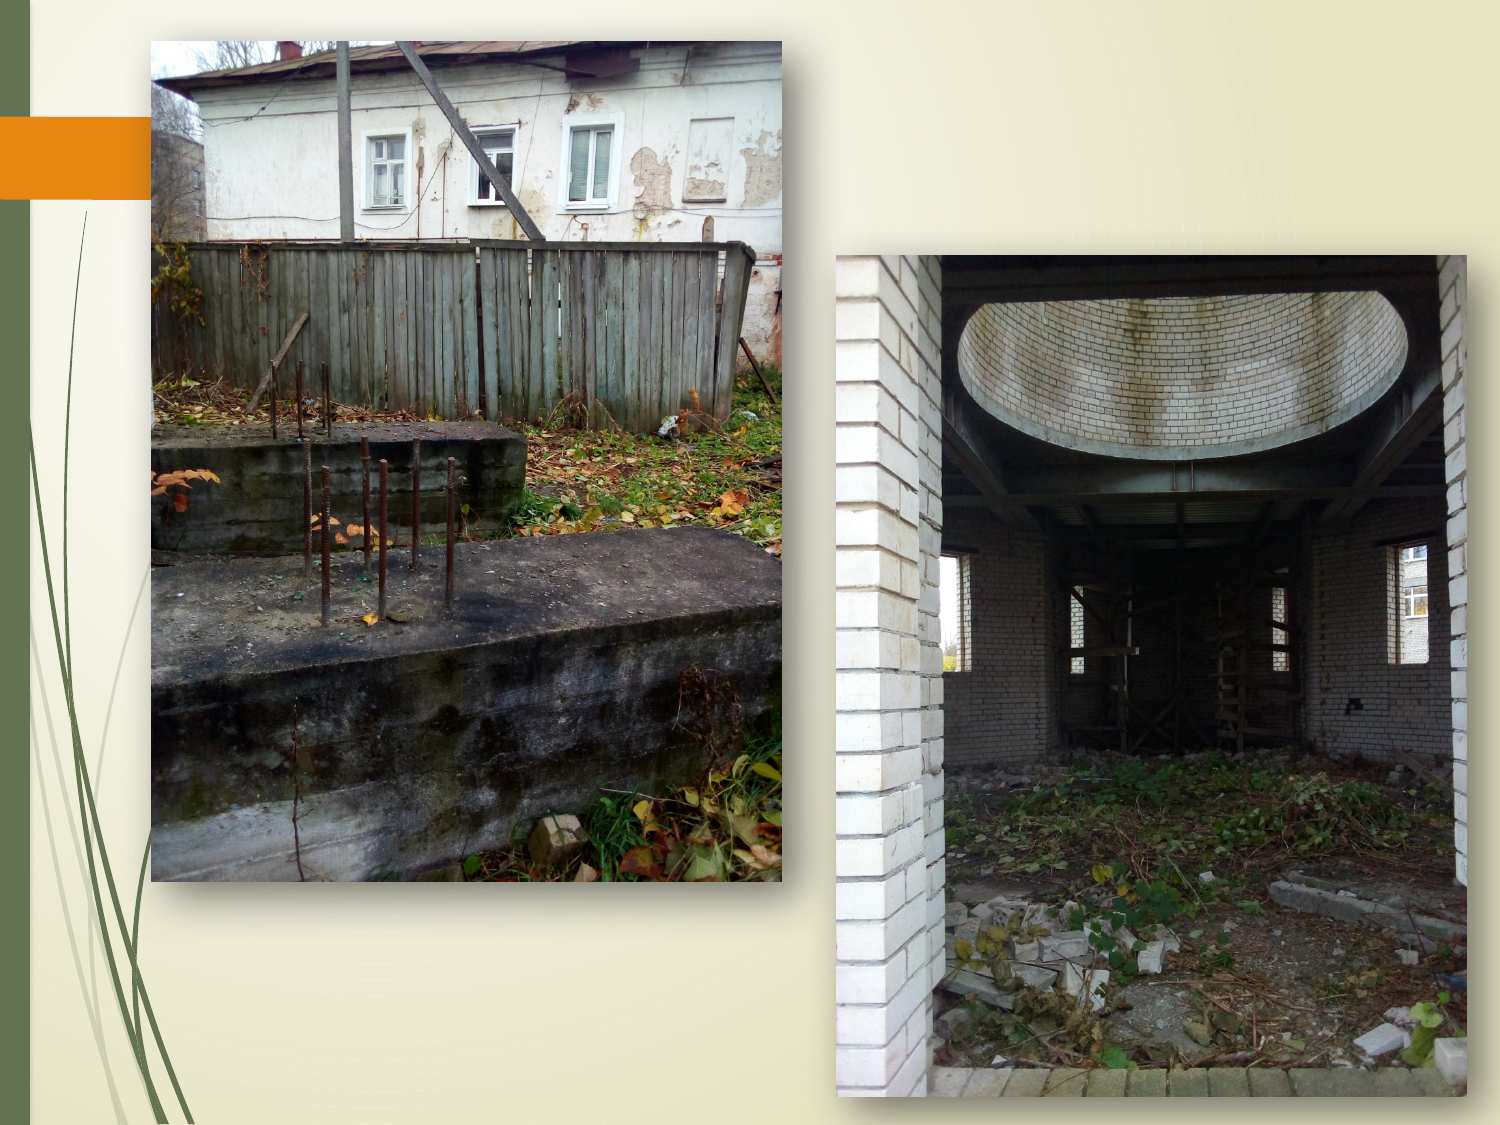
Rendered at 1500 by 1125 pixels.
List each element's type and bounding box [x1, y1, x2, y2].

picture [836, 255, 1468, 1097]
picture [151, 40, 783, 883]
